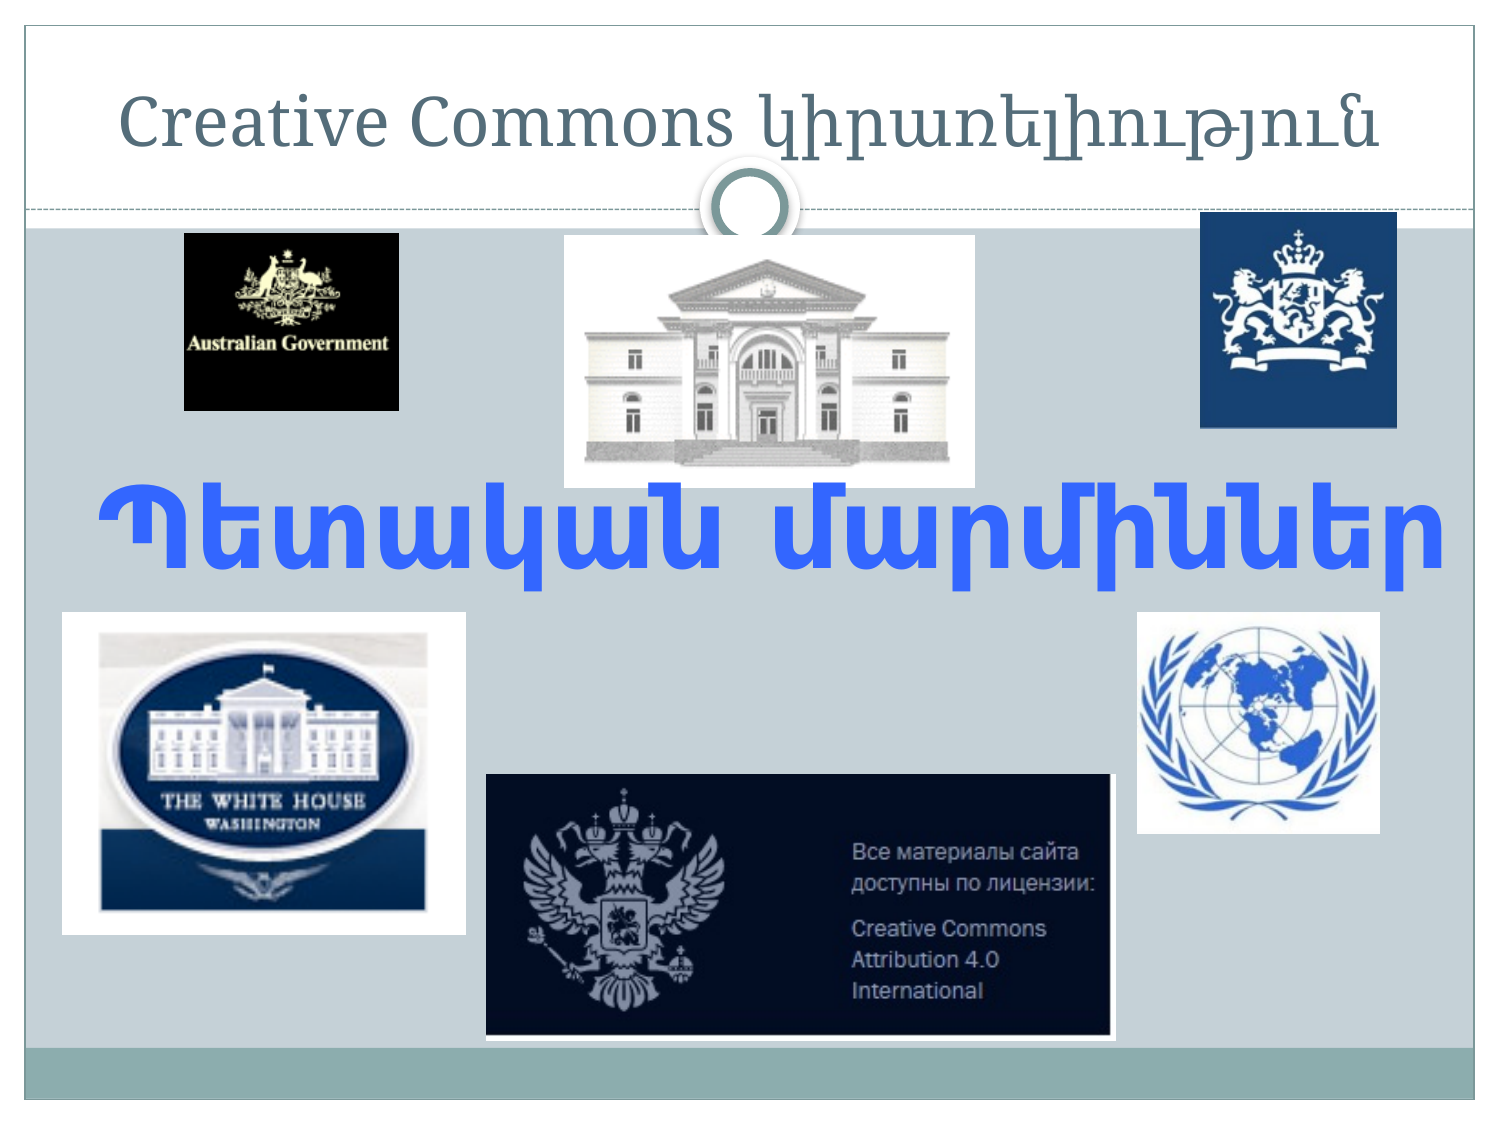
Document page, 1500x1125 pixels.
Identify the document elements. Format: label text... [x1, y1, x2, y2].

picture [485, 774, 1116, 1041]
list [563, 234, 976, 488]
text_box Պետական մարմիններ [83, 448, 1466, 599]
picture [1137, 612, 1381, 835]
picture [183, 233, 399, 411]
text_box Creative Commons կիրառելիություն [74, 62, 1425, 175]
picture [62, 612, 466, 936]
picture [1199, 212, 1397, 429]
